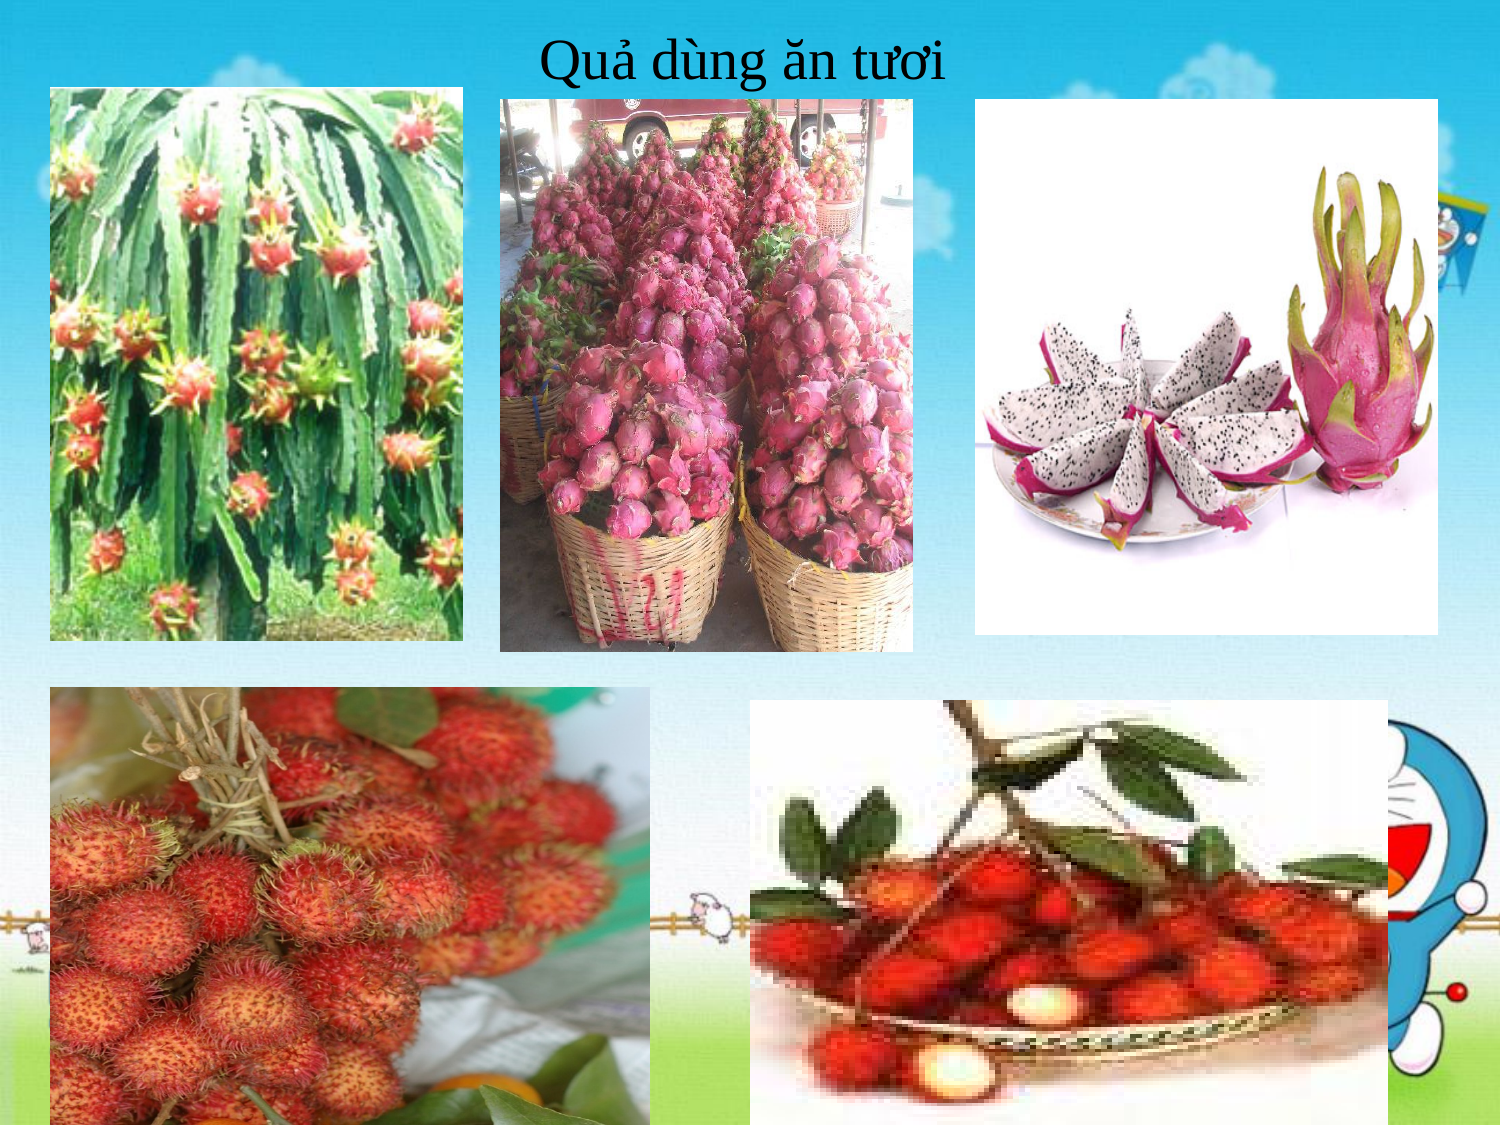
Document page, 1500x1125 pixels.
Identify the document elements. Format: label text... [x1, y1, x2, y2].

text_box Quả dùng ăn tươi [524, 0, 975, 87]
picture [0, 0, 1500, 1125]
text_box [49, 687, 1388, 1125]
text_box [49, 87, 1438, 652]
